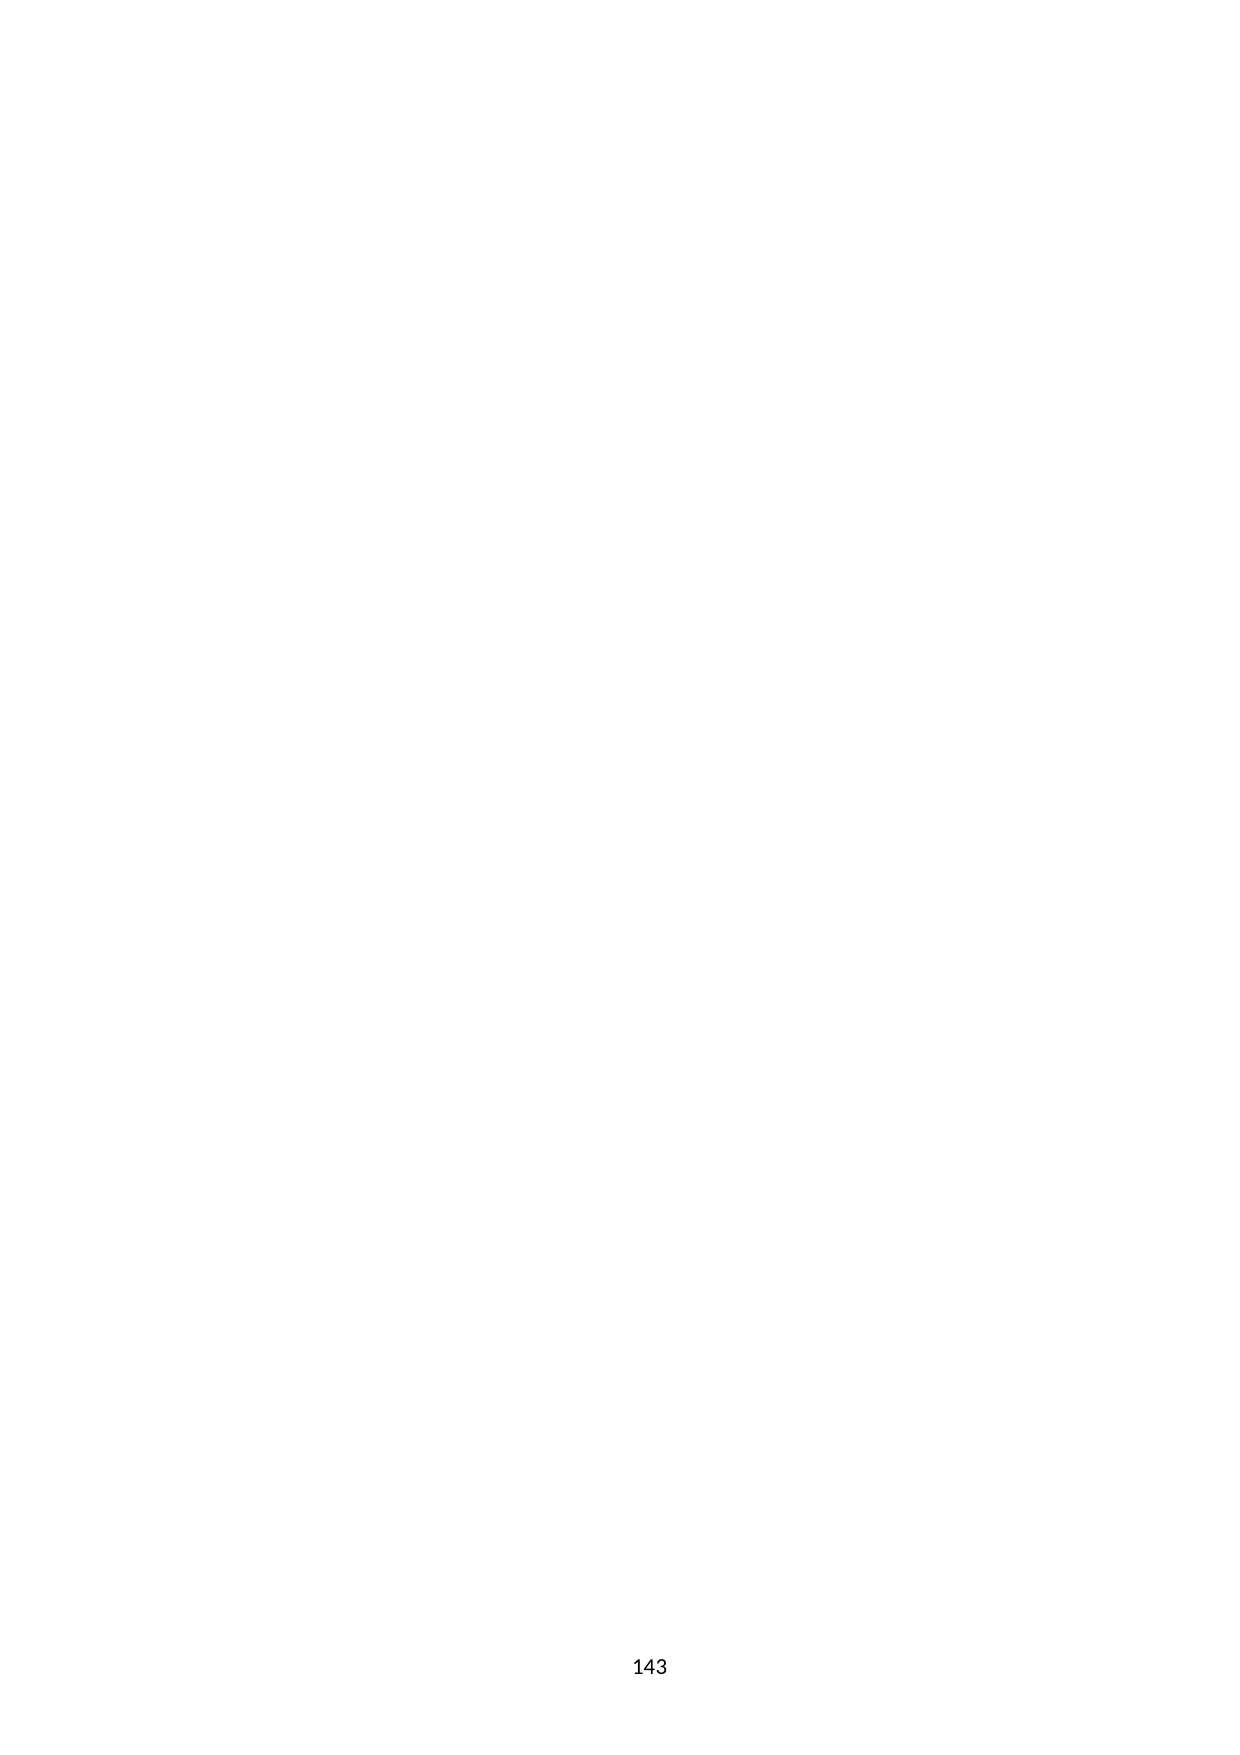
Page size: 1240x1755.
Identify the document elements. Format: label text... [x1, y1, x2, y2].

slide_number 143 [625, 1654, 674, 1755]
